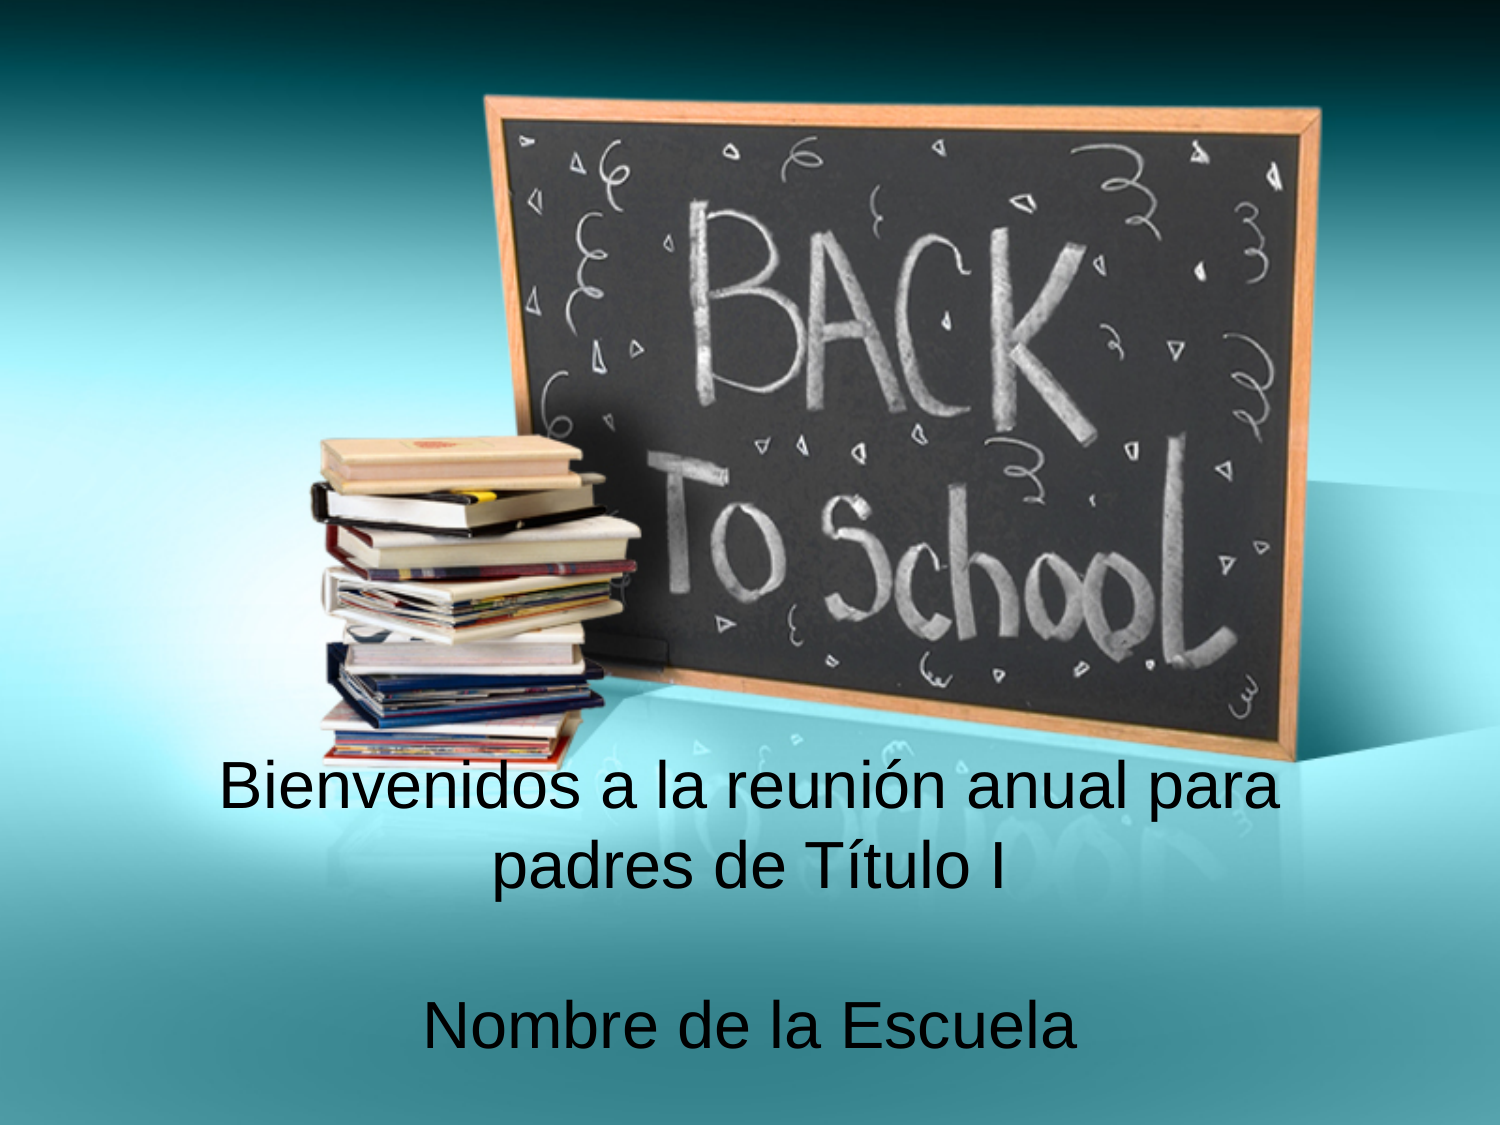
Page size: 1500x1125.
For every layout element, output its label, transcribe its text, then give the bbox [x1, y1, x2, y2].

title Bienvenidos a la reunión anual para padres de Título I Nombre de la Escuela [112, 874, 1388, 929]
picture [0, 0, 1500, 1125]
